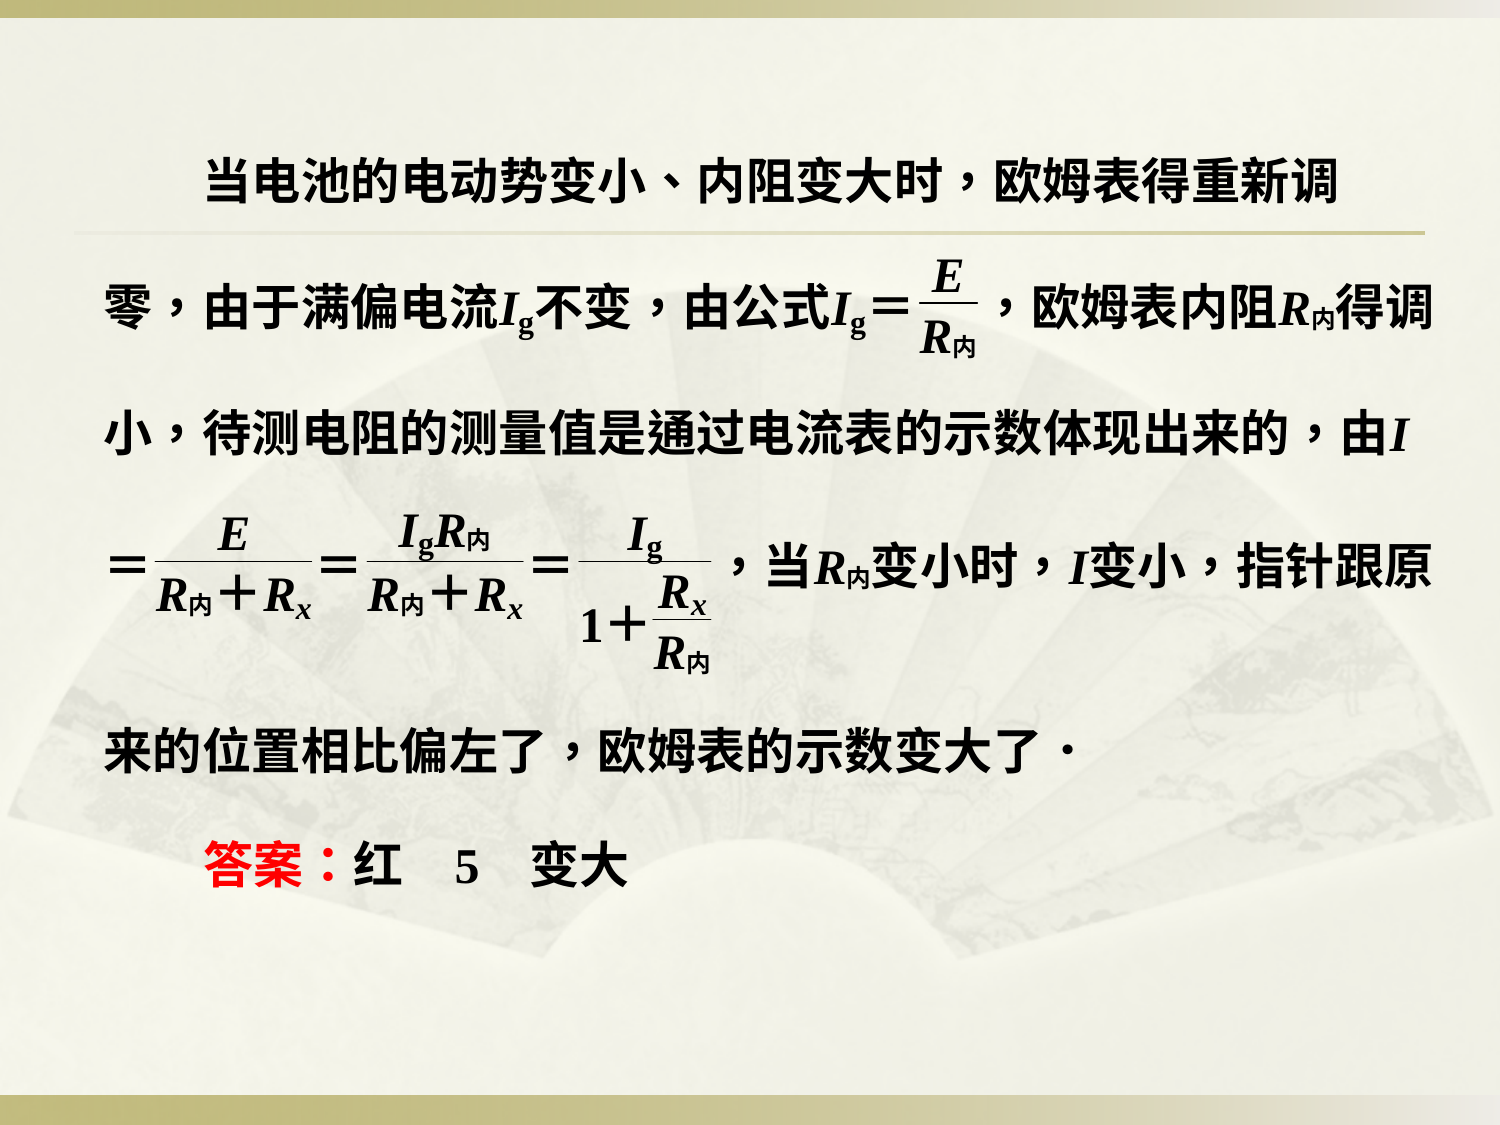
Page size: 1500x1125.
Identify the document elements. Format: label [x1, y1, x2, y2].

text_box [102, 149, 1433, 920]
text_box [102, 833, 1398, 932]
